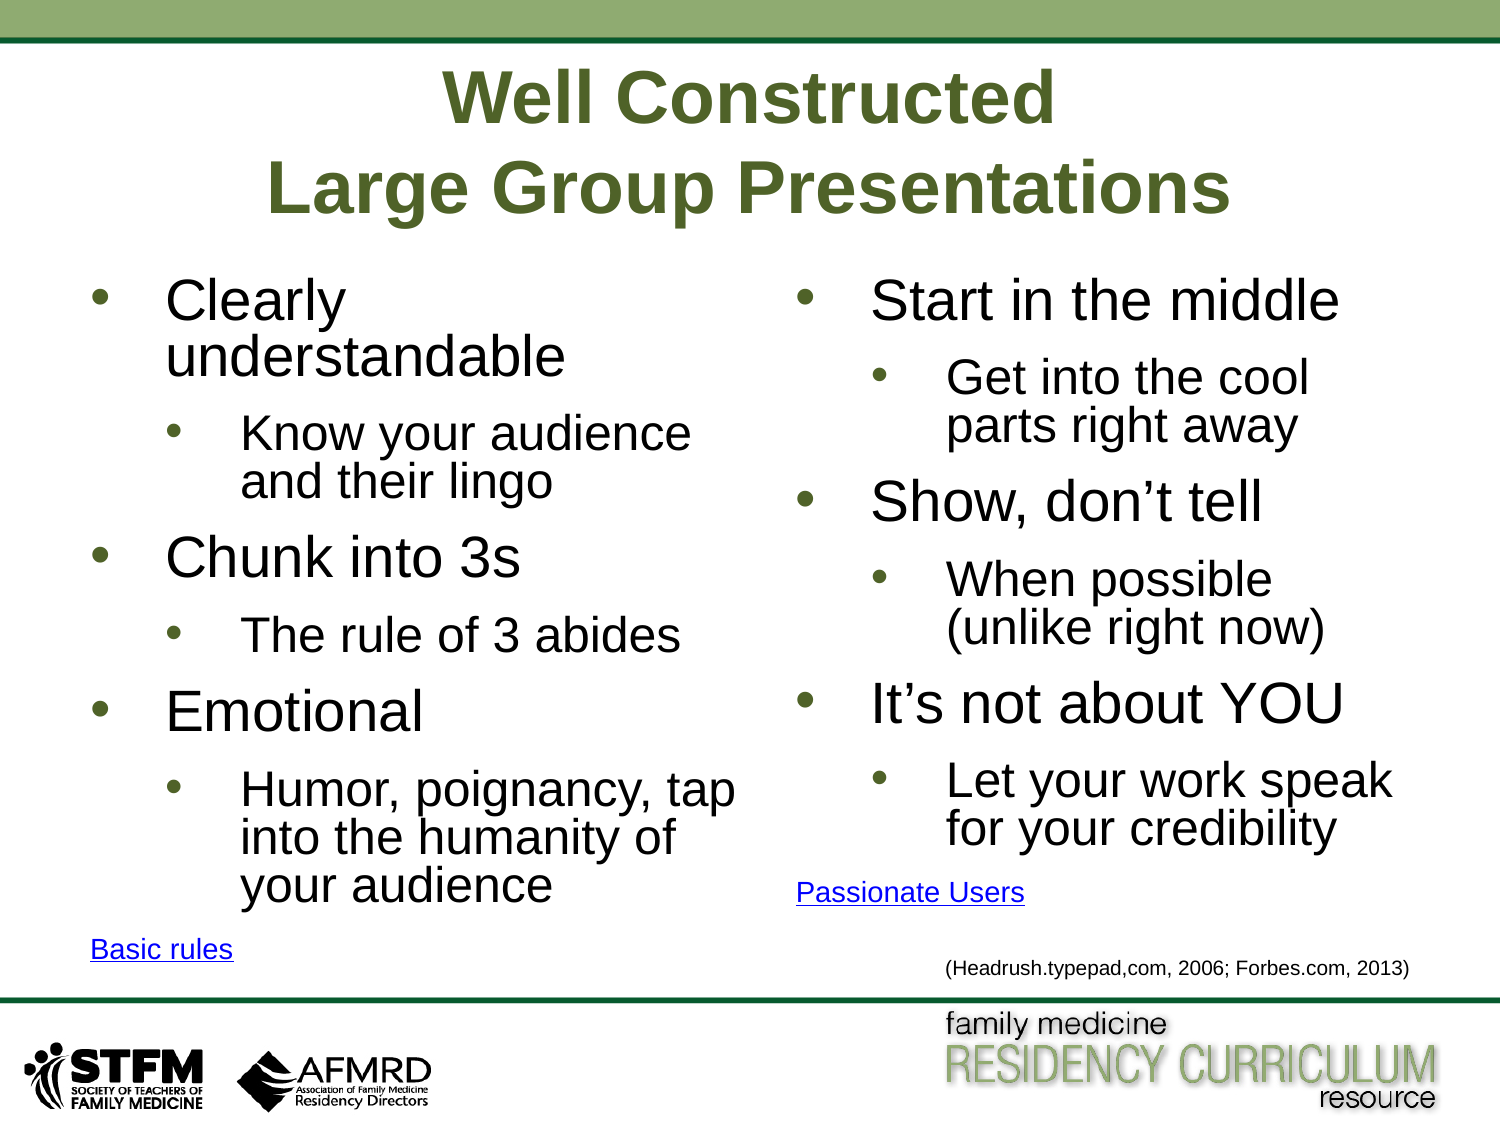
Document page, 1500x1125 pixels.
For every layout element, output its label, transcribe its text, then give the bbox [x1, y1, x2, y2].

title Well Constructed Large Group Presentations [75, 45, 1425, 233]
list Start in the middle Get into the cool parts right away Show, don’t tell When possible (unlike right now) It’s not about YOU Let your work speak for your credibility Passionate Users [780, 267, 1425, 934]
list Clearly understandable Know your audience and their lingo Chunk into 3s The rule of 3 abides Emotional Humor, poignancy, tap into the humanity of your audience Basic rules [75, 267, 766, 988]
picture [0, 0, 1500, 1125]
list (Headrush.typepad,com, 2006; Forbes.com, 2013) [895, 928, 1425, 988]
